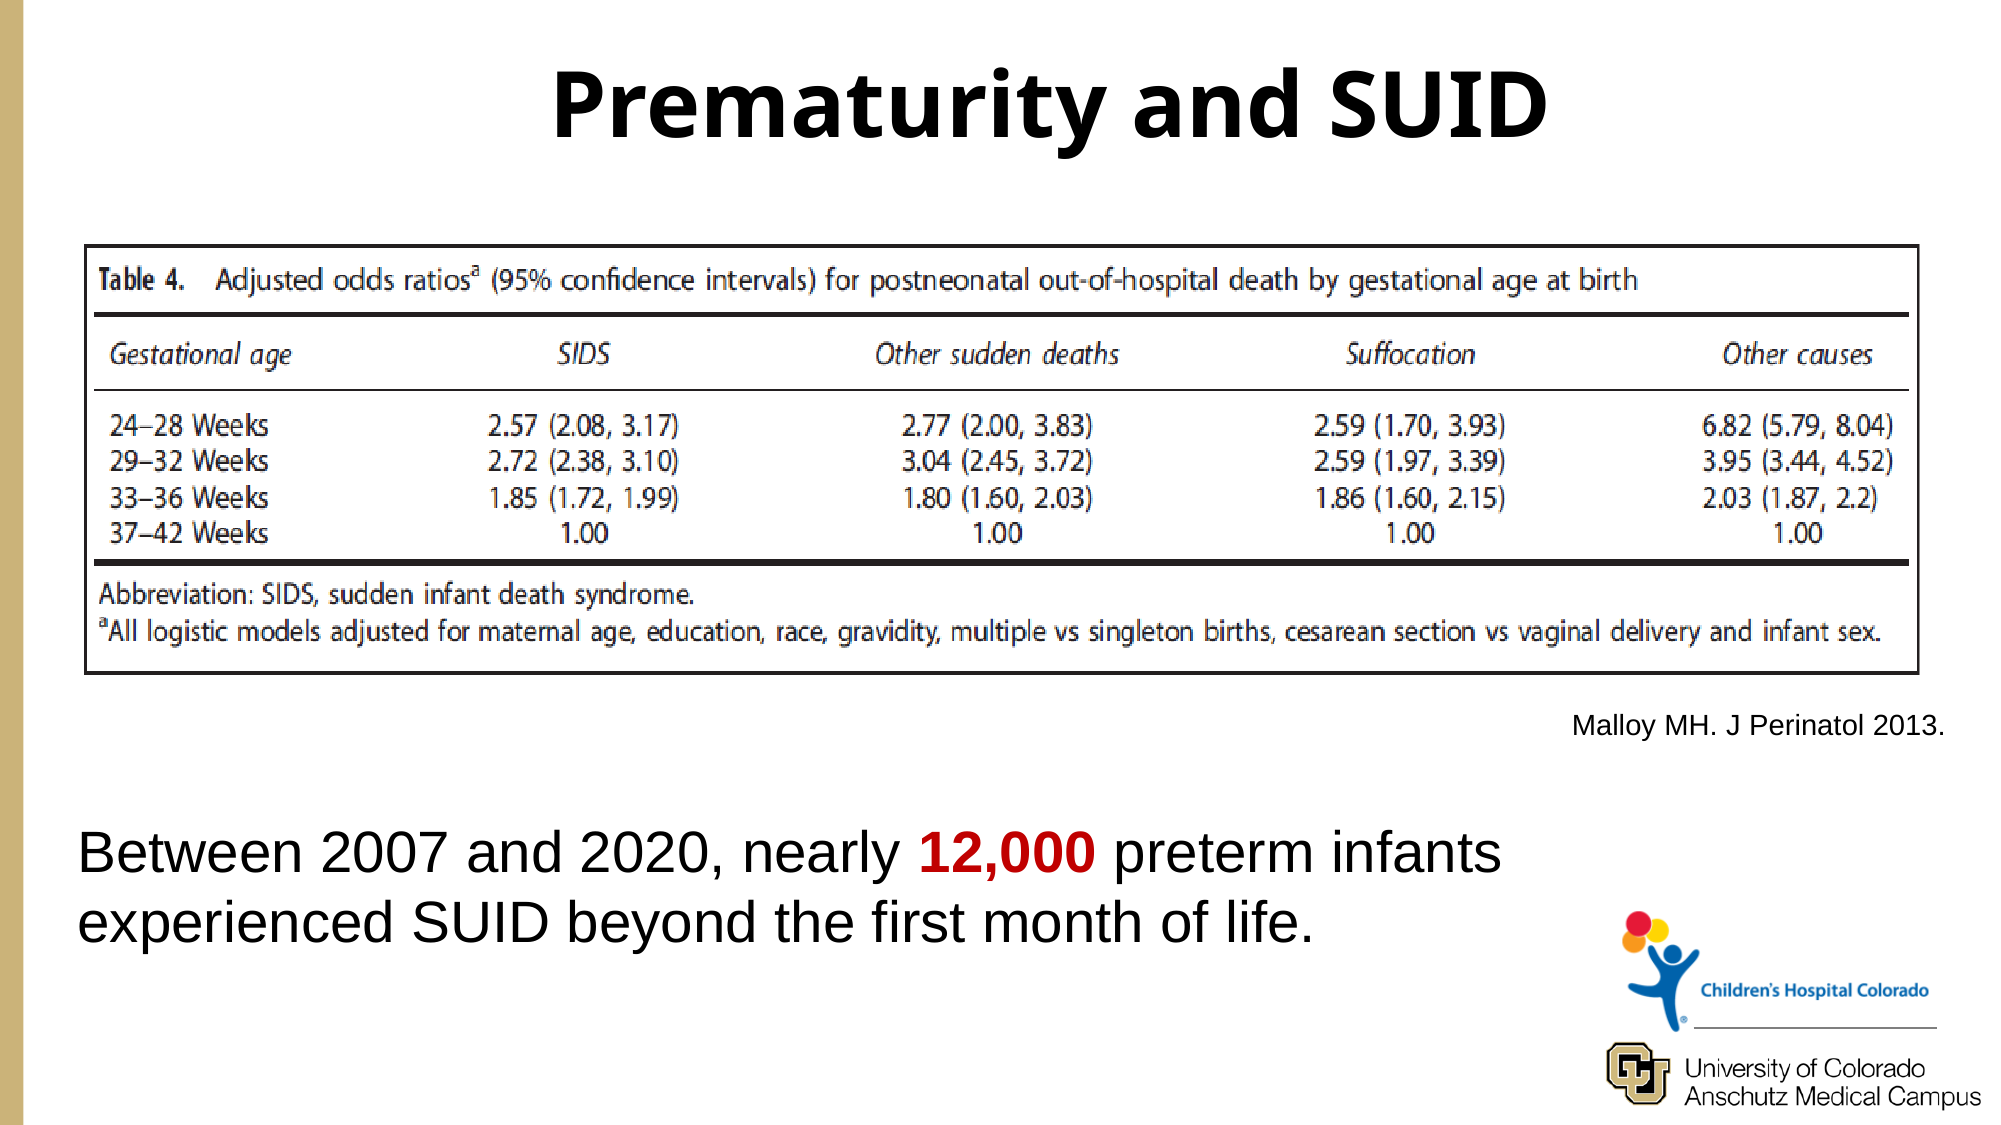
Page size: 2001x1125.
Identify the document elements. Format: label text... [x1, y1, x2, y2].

text_box Between 2007 and 2020, nearly 12,000 preterm infants experienced SUID beyond the first month of life. [62, 806, 1709, 962]
picture [1605, 1041, 1981, 1111]
title Prematurity and SUID [534, 51, 1885, 215]
picture [62, 217, 1938, 699]
picture [1614, 905, 1938, 1035]
text_box Malloy MH. J Perinatol 2013. [1556, 698, 2000, 749]
